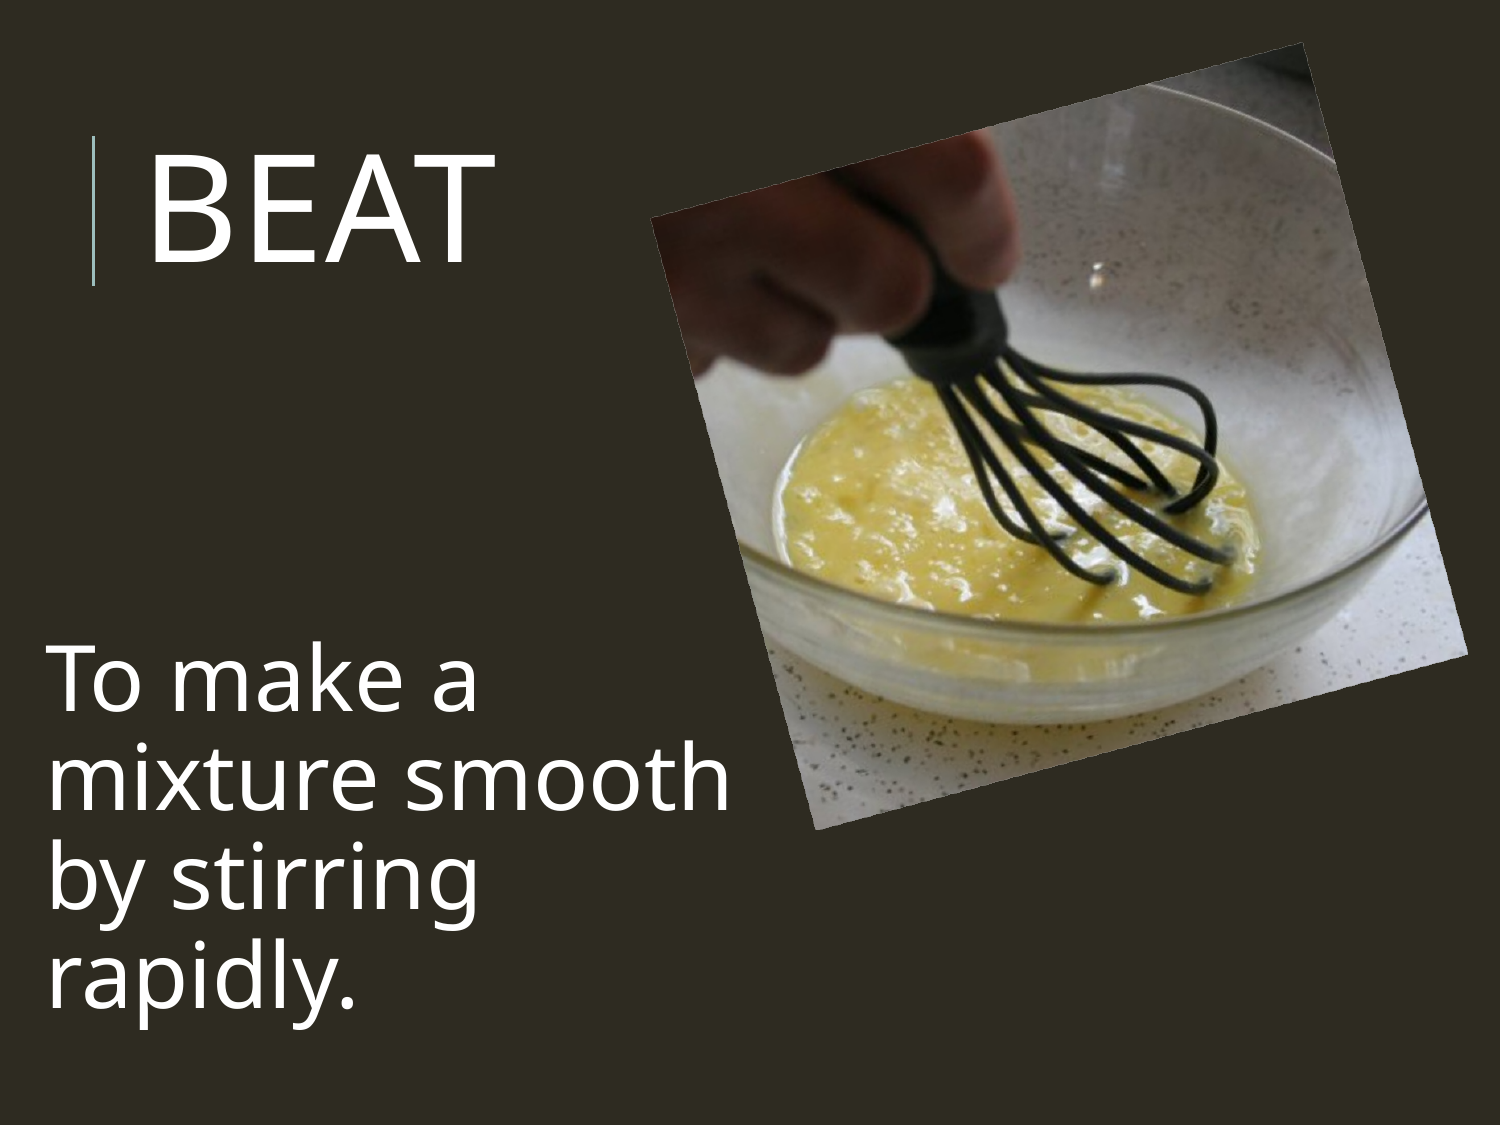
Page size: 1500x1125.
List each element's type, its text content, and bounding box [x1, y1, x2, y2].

picture [651, 43, 1467, 830]
list To make a mixture smooth by stirring rapidly. [37, 624, 762, 1035]
title Beat [126, 96, 1101, 342]
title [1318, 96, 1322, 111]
